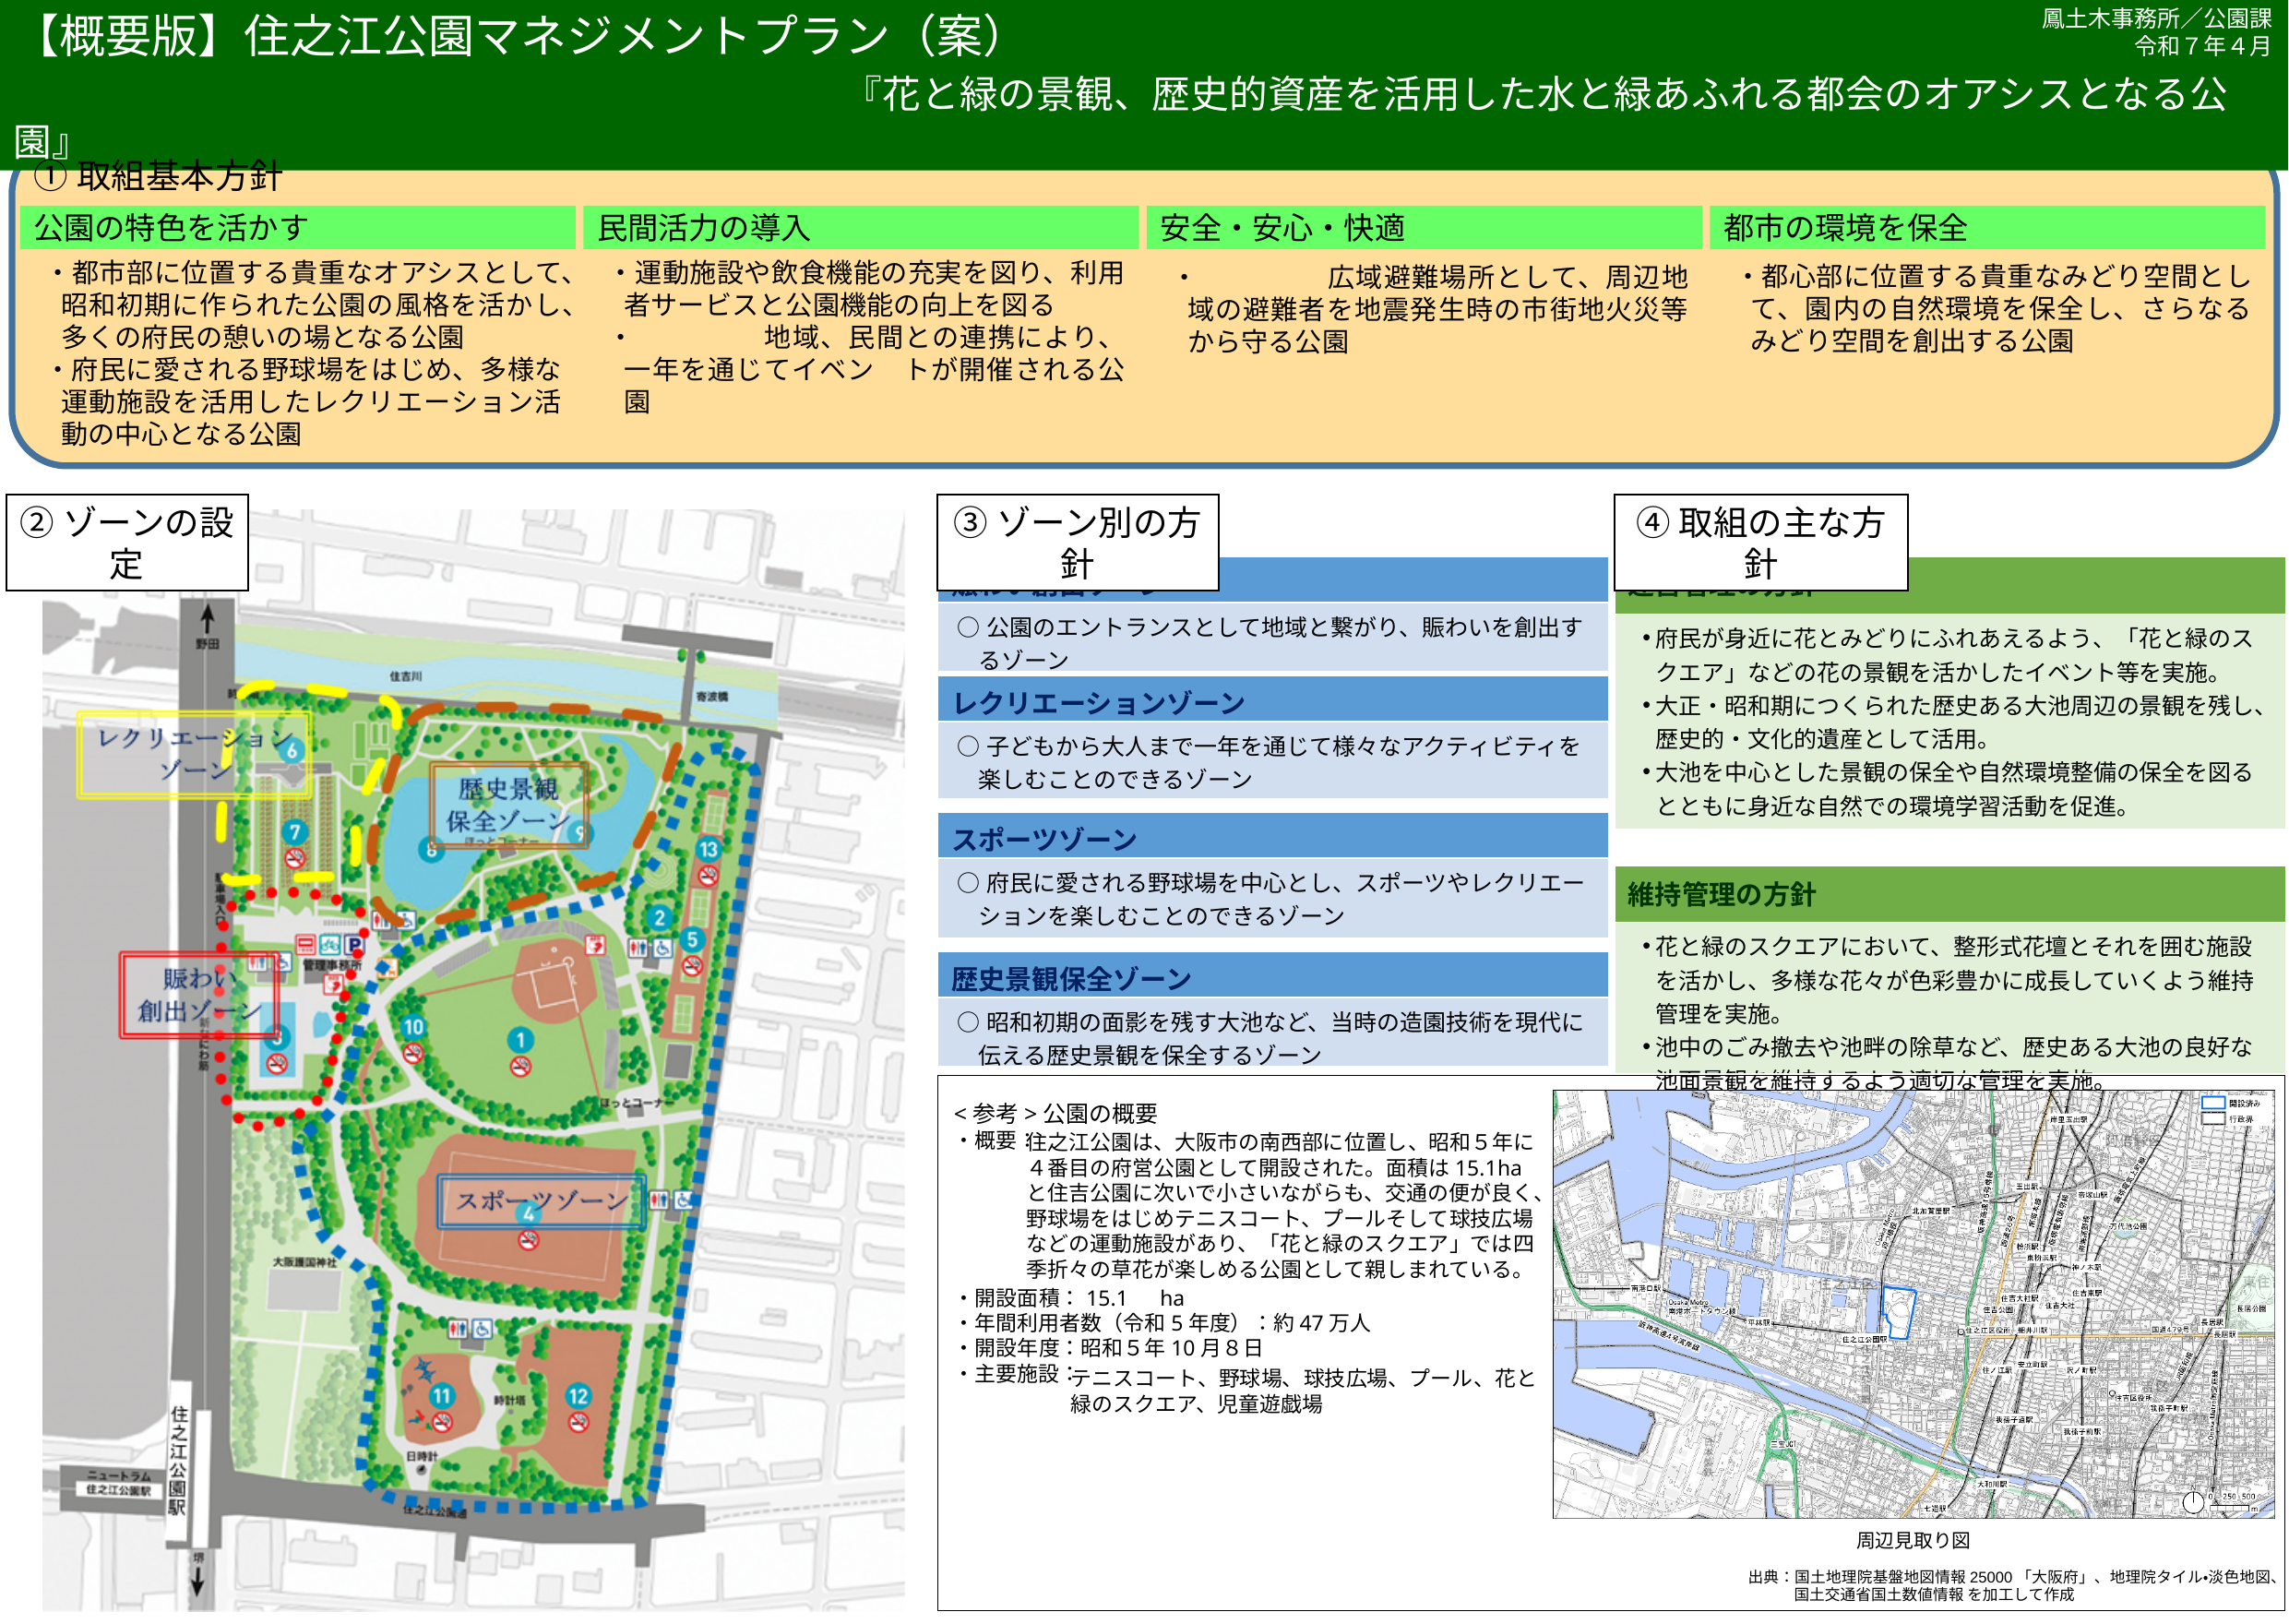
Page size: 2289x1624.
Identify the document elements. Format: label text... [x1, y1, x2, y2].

text_box 都市の環境を保全 [1709, 205, 2267, 250]
table_header スポーツゾーン [938, 813, 1608, 857]
text_box ・都市部に位置する貴重なオアシスとして、昭和初期に作られた公園の風格を活かし、多くの府民の憩いの場となる公園 ・府民に愛される野球場をはじめ、多様な運動施設を活用したレクリエーション活動の中心となる公園 [19, 250, 577, 457]
text_box 鳳土木事務所／公園課 令和７年４月 [2028, 0, 2287, 66]
table_cell 府民が身近に花とみどりにふれあえるよう、「花と緑のスクエア」などの花の景観を活かしたイベント等を実施。 大正・昭和期につくられた歴史ある大池周辺の景観を残し、歴史的・文化的遺産として活用。 大池を中心とした景観の保全や自然環境整備の保全を図るとともに身近な自然での環境学習活動を促進。 [1615, 615, 2285, 829]
text_box 公園の特色を活かす [19, 205, 577, 250]
text_box 周辺見取り図 [1855, 1528, 1972, 1552]
text_box ④取組の主な方針 [1614, 494, 1909, 591]
table_cell 花と緑のスクエアにおいて、整形式花壇とそれを囲む施設を活かし、多様な花々が色彩豊かに成長していくよう維持管理を実施。 池中のごみ撤去や池畔の除草など、歴史ある大池の良好な池面景観を維持するよう適切な管理を実施。 [1615, 923, 2285, 1073]
table_cell ○公園のエントランスとして地域と繋がり、賑わいを創出するゾーン [938, 603, 1608, 671]
text_box 民間活力の導入 [582, 205, 1140, 250]
text_box ①取組基本方針 [19, 147, 2289, 203]
text_box ②ゾーンの設定 [6, 494, 249, 591]
text_box [936, 1074, 2285, 1611]
text_box ・運動施設や飲食機能の充実を図り、利用者サービスと公園機能の向上を図る ・ 地域、民間との連携により、一年を通じてイベン トが開催される公園 [583, 249, 1139, 424]
text_box 安全・安心・快適 [1146, 205, 1703, 250]
table_cell ○府民に愛される野球場を中心とし、スポーツやレクリエーションを楽しむことのできるゾーン [938, 859, 1608, 937]
table_cell ○子どもから大人まで一年を通じて様々なアクティビティを楽しむことのできるゾーン [938, 722, 1608, 798]
text_box ・ 広域避難場所として、周辺地域の避難者を地震発生時の市街地火災等から守る公園 [1146, 254, 1703, 364]
text_box ③ゾーン別の方針 [936, 494, 1220, 591]
table_header 賑わい創出ゾーン [938, 557, 1608, 602]
text_box ・都心部に位置する貴重なみどり空間として、園内の自然環境を保全し、さらなるみどり空間を創出する公園 [1710, 252, 2266, 364]
table_header 歴史景観保全ゾーン [938, 952, 1608, 997]
picture [1553, 1090, 2275, 1519]
text_box 【概要版】住之江公園マネジメントプラン（案） 『花と緑の景観、歴史的資産を活用した水と緑あふれる都会のオアシスとなる公園』 [0, 0, 2289, 171]
table_header 維持管理の方針 [1615, 866, 2285, 922]
table_header レクリエーションゾーン [938, 676, 1608, 721]
table_cell ○昭和初期の面影を残す大池など、当時の造園技術を現代に伝える歴史景観を保全するゾーン [938, 998, 1608, 1066]
text_box [10, 171, 2279, 467]
picture [42, 509, 907, 1612]
table_header 運営管理の方針 [1615, 557, 2285, 614]
text_box 出典：国土地理院基盤地図情報25000「大阪府」、地理院タイル・淡色地図、 国土交通省国土数値情報 を加工して作成 [1734, 1561, 2285, 1613]
